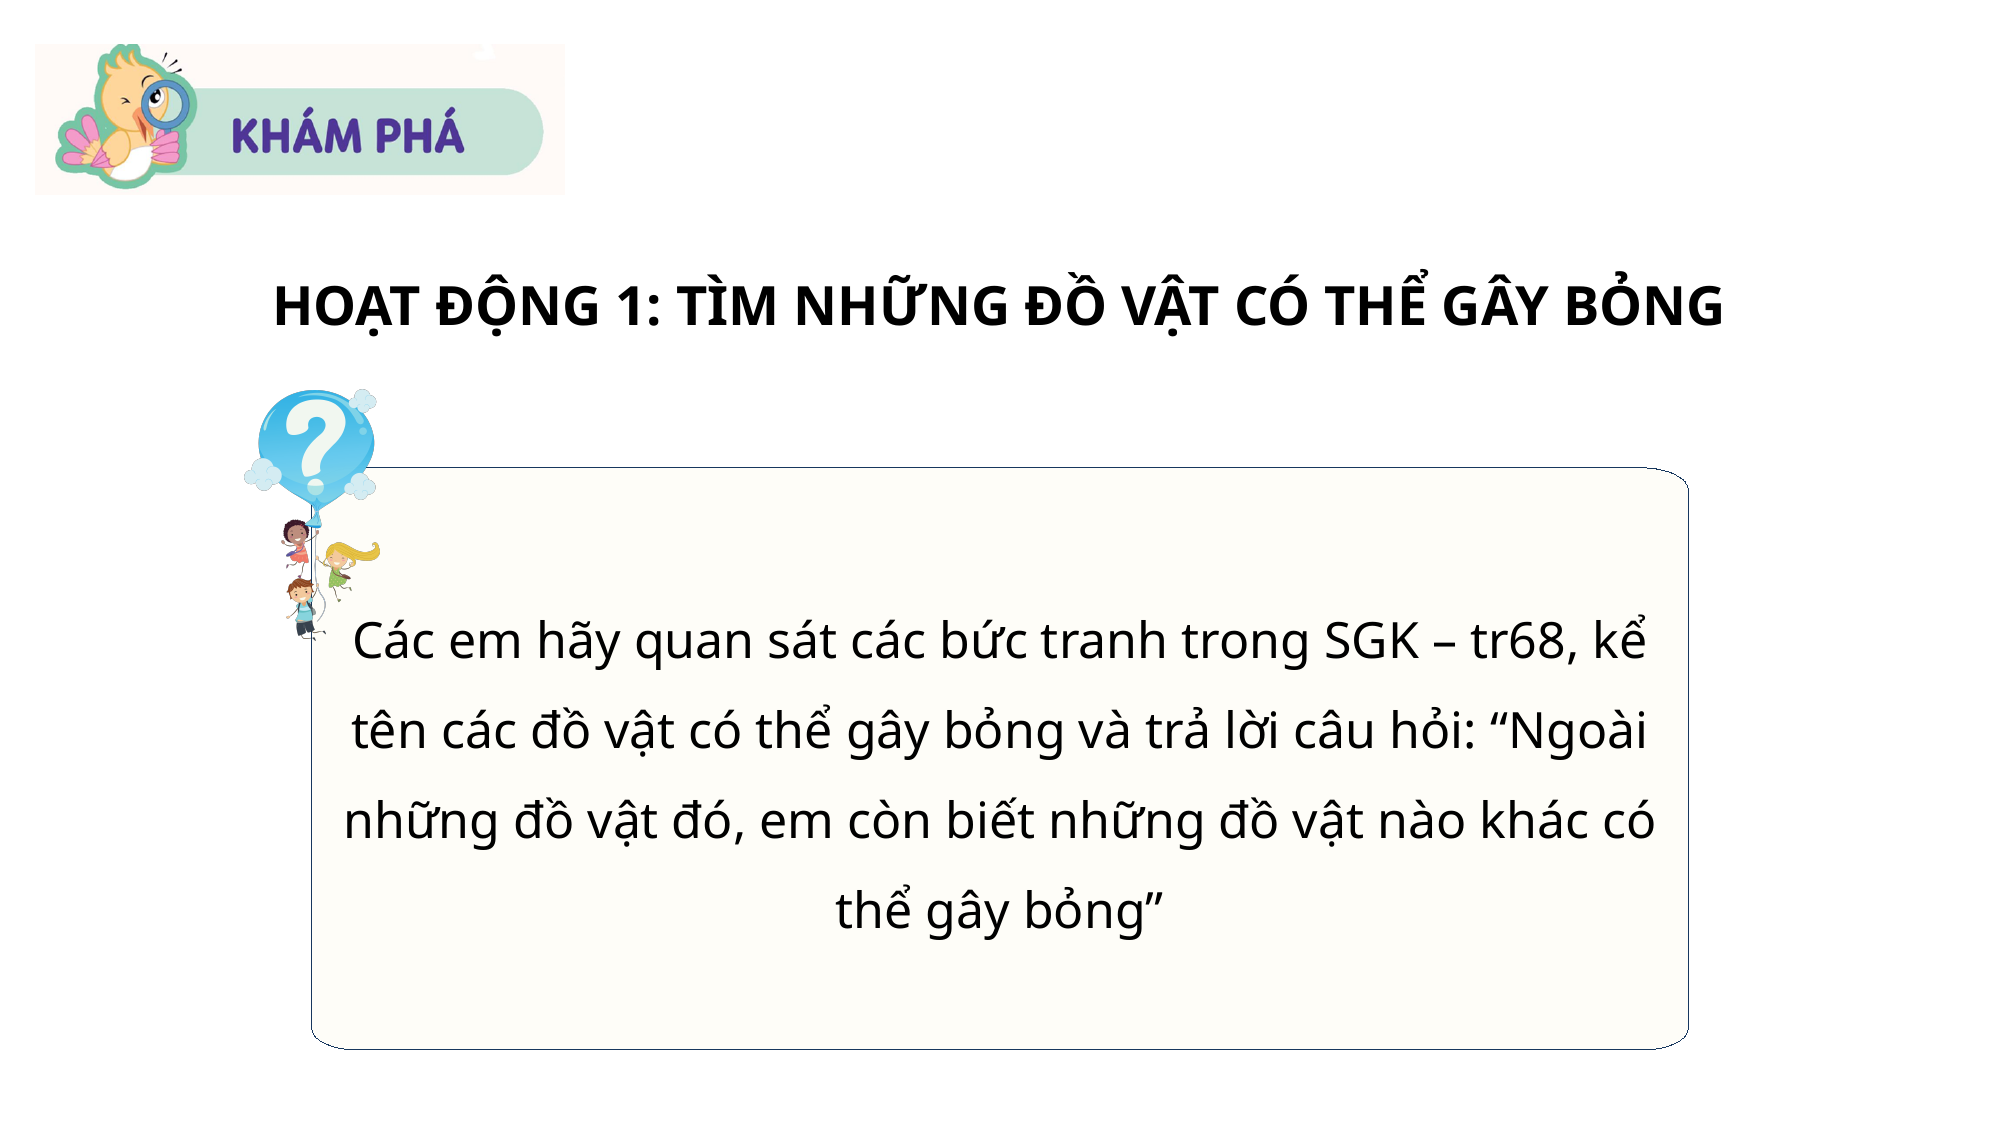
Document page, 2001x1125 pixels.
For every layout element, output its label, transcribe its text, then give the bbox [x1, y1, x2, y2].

picture [243, 388, 380, 641]
picture [35, 44, 565, 195]
text_box Các em hãy quan sát các bức tranh trong SGK – tr68, kể tên các đồ vật có thể gây bỏng và trả lời câu hỏi: “Ngoài những đồ vật đó, em còn biết những đồ vật nào khác có thể gây bỏng” [311, 467, 1689, 1050]
text_box HOẠT ĐỘNG 1: TÌM NHỮNG ĐỒ VẬT CÓ THỂ GÂY BỎNG [179, 239, 1820, 337]
